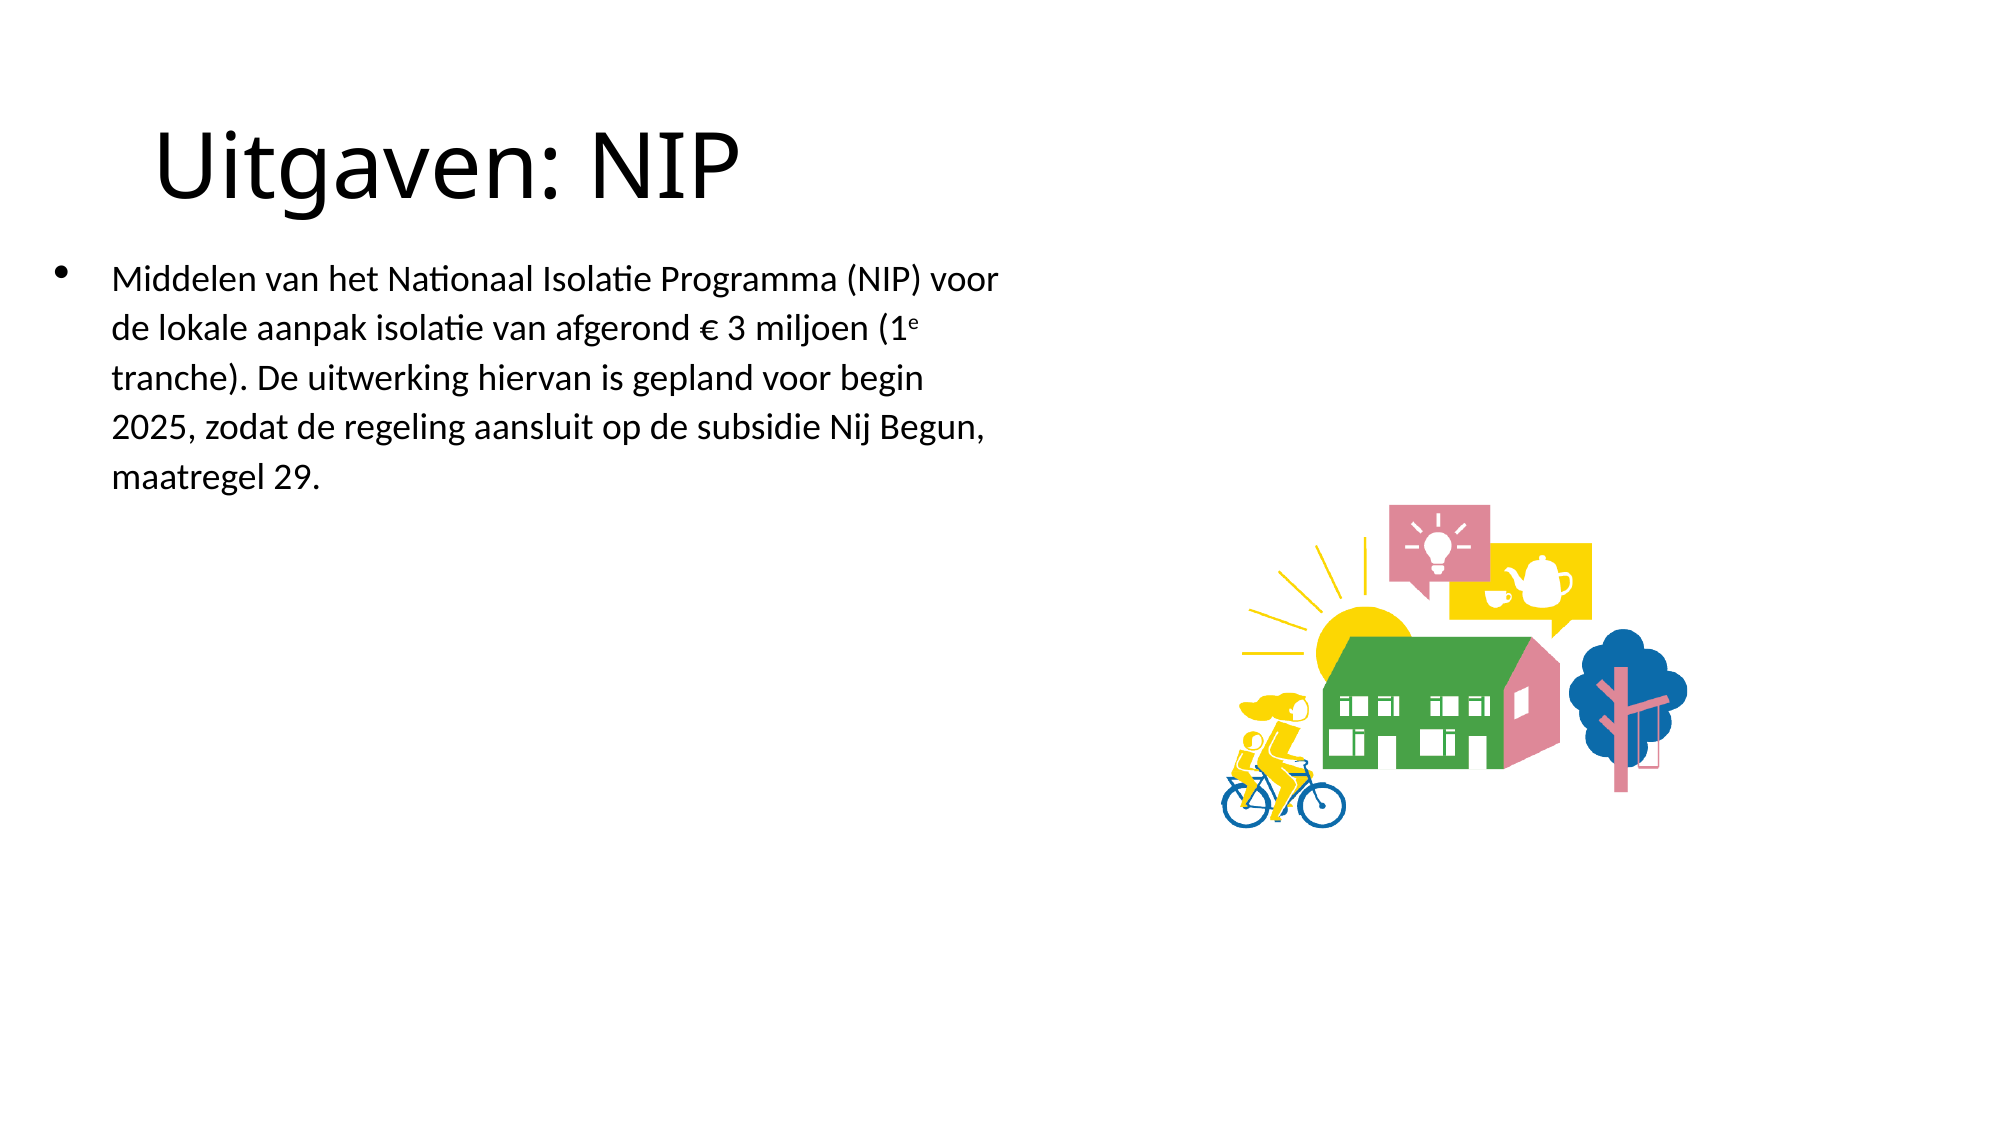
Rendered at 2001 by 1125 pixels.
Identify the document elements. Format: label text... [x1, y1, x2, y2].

text_box Middelen van het Nationaal Isolatie Programma (NIP) voor de lokale aanpak isolatie van afgerond € 3 miljoen (1e tranche). De uitwerking hiervan is gepland voor begin 2025, zodat de regeling aansluit op de subsidie Nij Begun, maatregel 29. [40, 242, 1031, 602]
picture [1160, 458, 1748, 874]
title Uitgaven: NIP [137, 59, 1863, 278]
